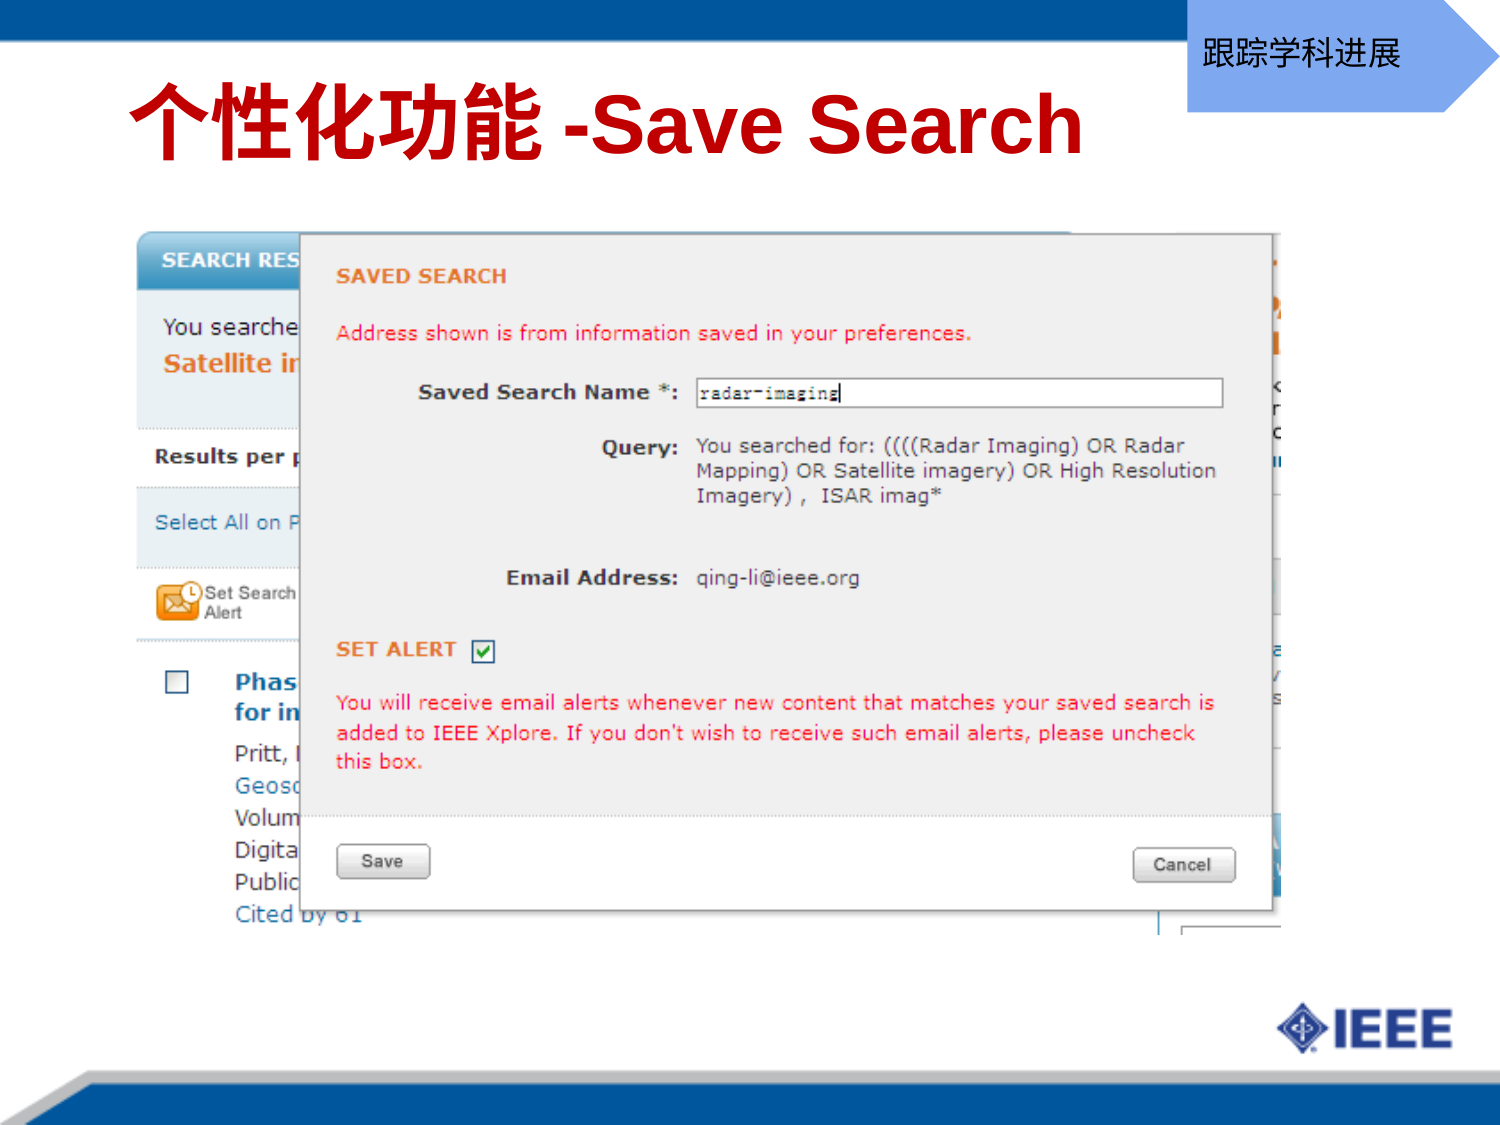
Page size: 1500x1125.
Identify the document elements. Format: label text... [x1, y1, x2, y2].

title 个性化功能-Save Search [112, 62, 1388, 251]
picture [1445, 0, 1500, 55]
picture [0, 0, 1500, 1125]
text_box 跟踪学科进展 [1187, 0, 1500, 113]
